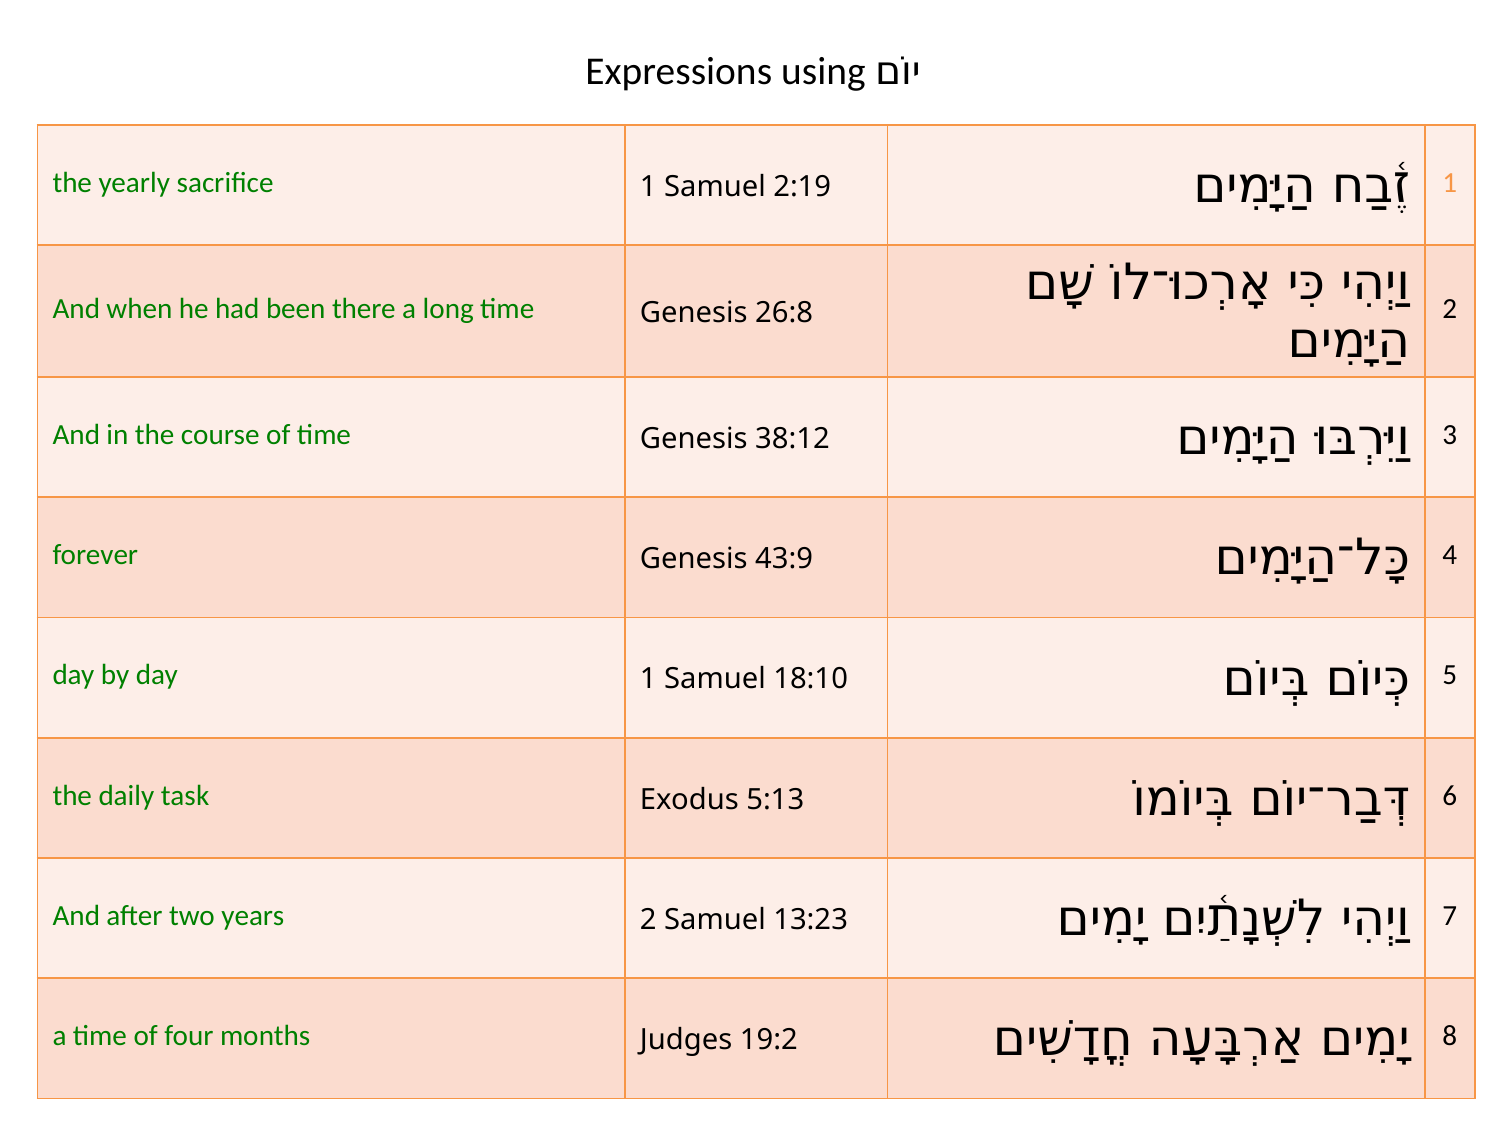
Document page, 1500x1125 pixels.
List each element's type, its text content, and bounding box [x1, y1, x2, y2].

table_cell כְּיוֹם בְּיוֹם [888, 618, 1424, 737]
table_cell And after two years [38, 859, 624, 977]
table_cell וַיְהִי כִּי אָרְכוּ־לוֹ שָׁם הַיָּמִים [888, 246, 1424, 376]
title Expressions using יוֹם [78, 37, 1429, 100]
table_cell Genesis 38:12 [626, 378, 887, 496]
table_header 1 [1426, 126, 1474, 244]
table_cell 1 Samuel 18:10 [626, 618, 887, 737]
table_cell Judges 19:2 [626, 979, 887, 1098]
table_cell Genesis 43:9 [626, 498, 887, 617]
table_cell And when he had been there a long time [38, 246, 624, 376]
table_cell 8 [1426, 979, 1474, 1098]
table_cell forever [38, 498, 624, 617]
table_cell 7 [1426, 859, 1474, 977]
table_cell יָמִים אַרְבָּעָה חֳדָשִׁים [888, 979, 1424, 1098]
table_cell כָּל־הַיָּמִים [888, 498, 1424, 617]
table_cell וַיְהִי לִשְׁנָתַ֫יִם יָמִים [888, 859, 1424, 977]
table_cell 6 [1426, 739, 1474, 857]
table_cell 5 [1426, 618, 1474, 737]
table_header זֶ֫בַח הַיָּמִים [888, 126, 1424, 244]
table_header the yearly sacrifice [38, 126, 624, 244]
table_cell Exodus 5:13 [626, 739, 887, 857]
table_header 1 Samuel 2:19 [626, 126, 887, 244]
table_cell 4 [1426, 498, 1474, 617]
table_cell 2 Samuel 13:23 [626, 859, 887, 977]
table_cell a time of four months [38, 979, 624, 1098]
table_cell the daily task [38, 739, 624, 857]
table_cell day by day [38, 618, 624, 737]
table_cell וַיִּרְבּוּ הַיָּמִים [888, 378, 1424, 496]
table_cell דְּבַר־יוֹם בְּיוֹמוֹ [888, 739, 1424, 857]
table_cell 2 [1426, 246, 1474, 376]
table_cell And in the course of time [38, 378, 624, 496]
table_cell 3 [1426, 378, 1474, 496]
table_cell Genesis 26:8 [626, 246, 887, 376]
